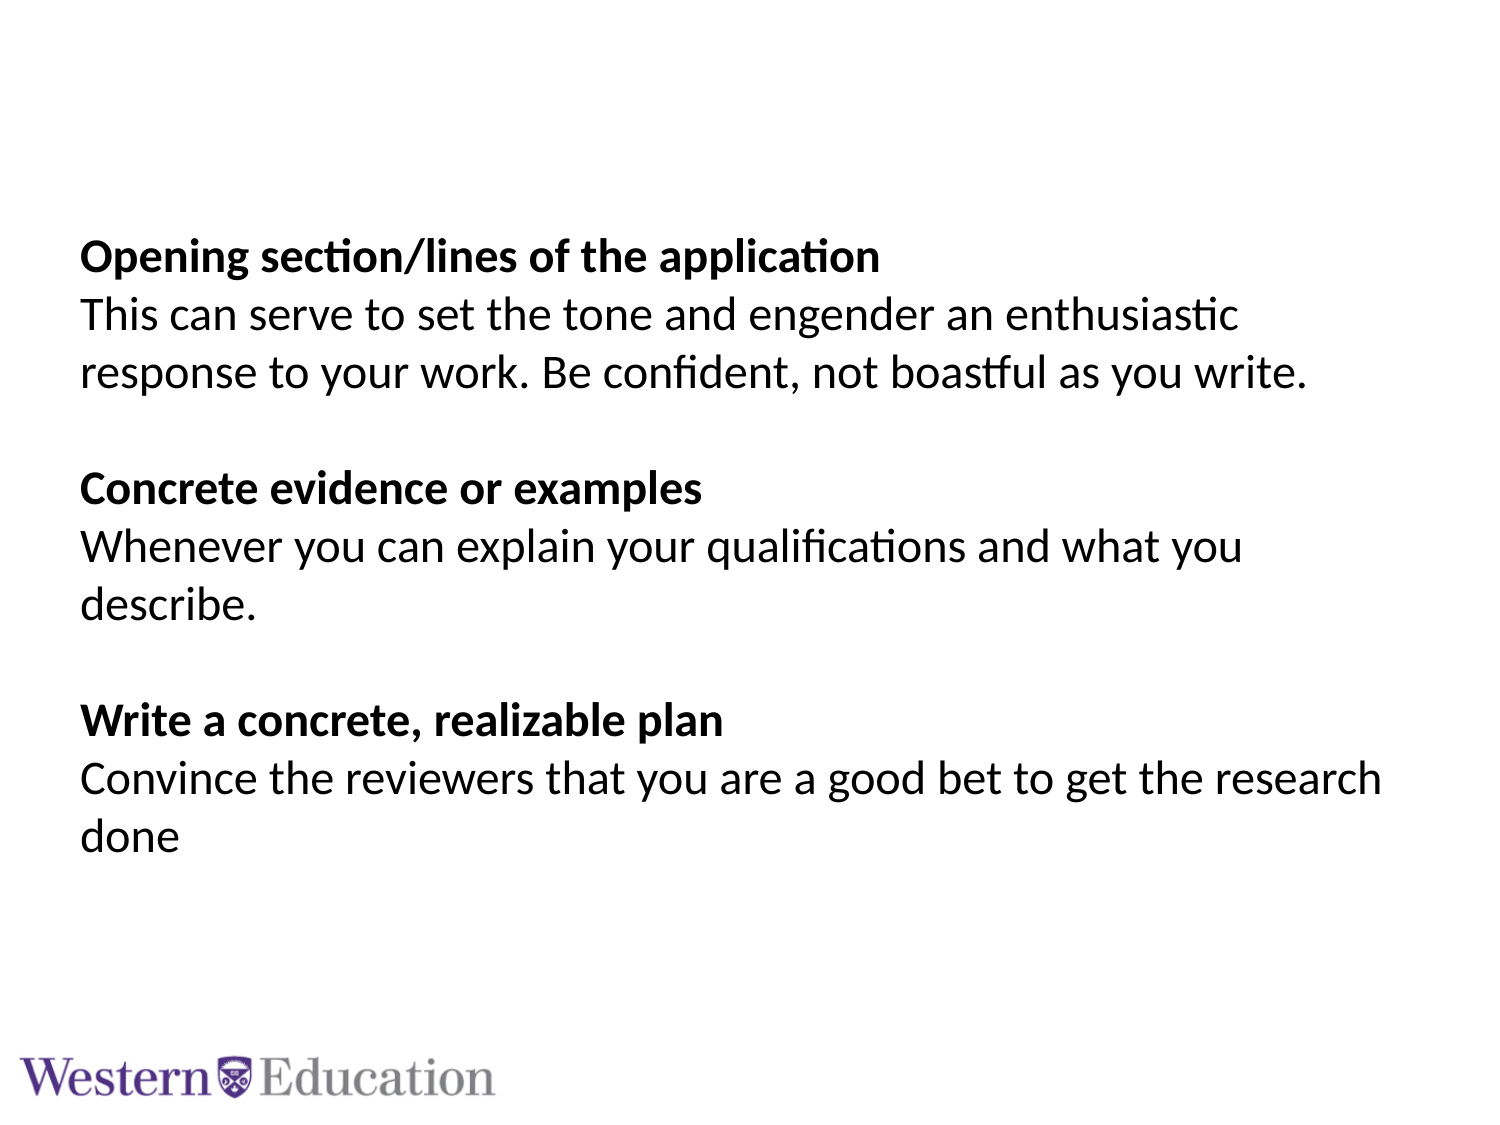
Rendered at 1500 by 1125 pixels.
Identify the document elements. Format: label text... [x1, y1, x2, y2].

title Opening section/lines of the application This can serve to set the tone and engender an enthusiastic response to your work. Be confident, not boastful as you write. Concrete evidence or examples Whenever you can explain your qualifications and what you describe. Write a concrete, realizable plan Convince the reviewers that you are a good bet to get the research done [64, 179, 1424, 1042]
picture [0, 1042, 524, 1121]
